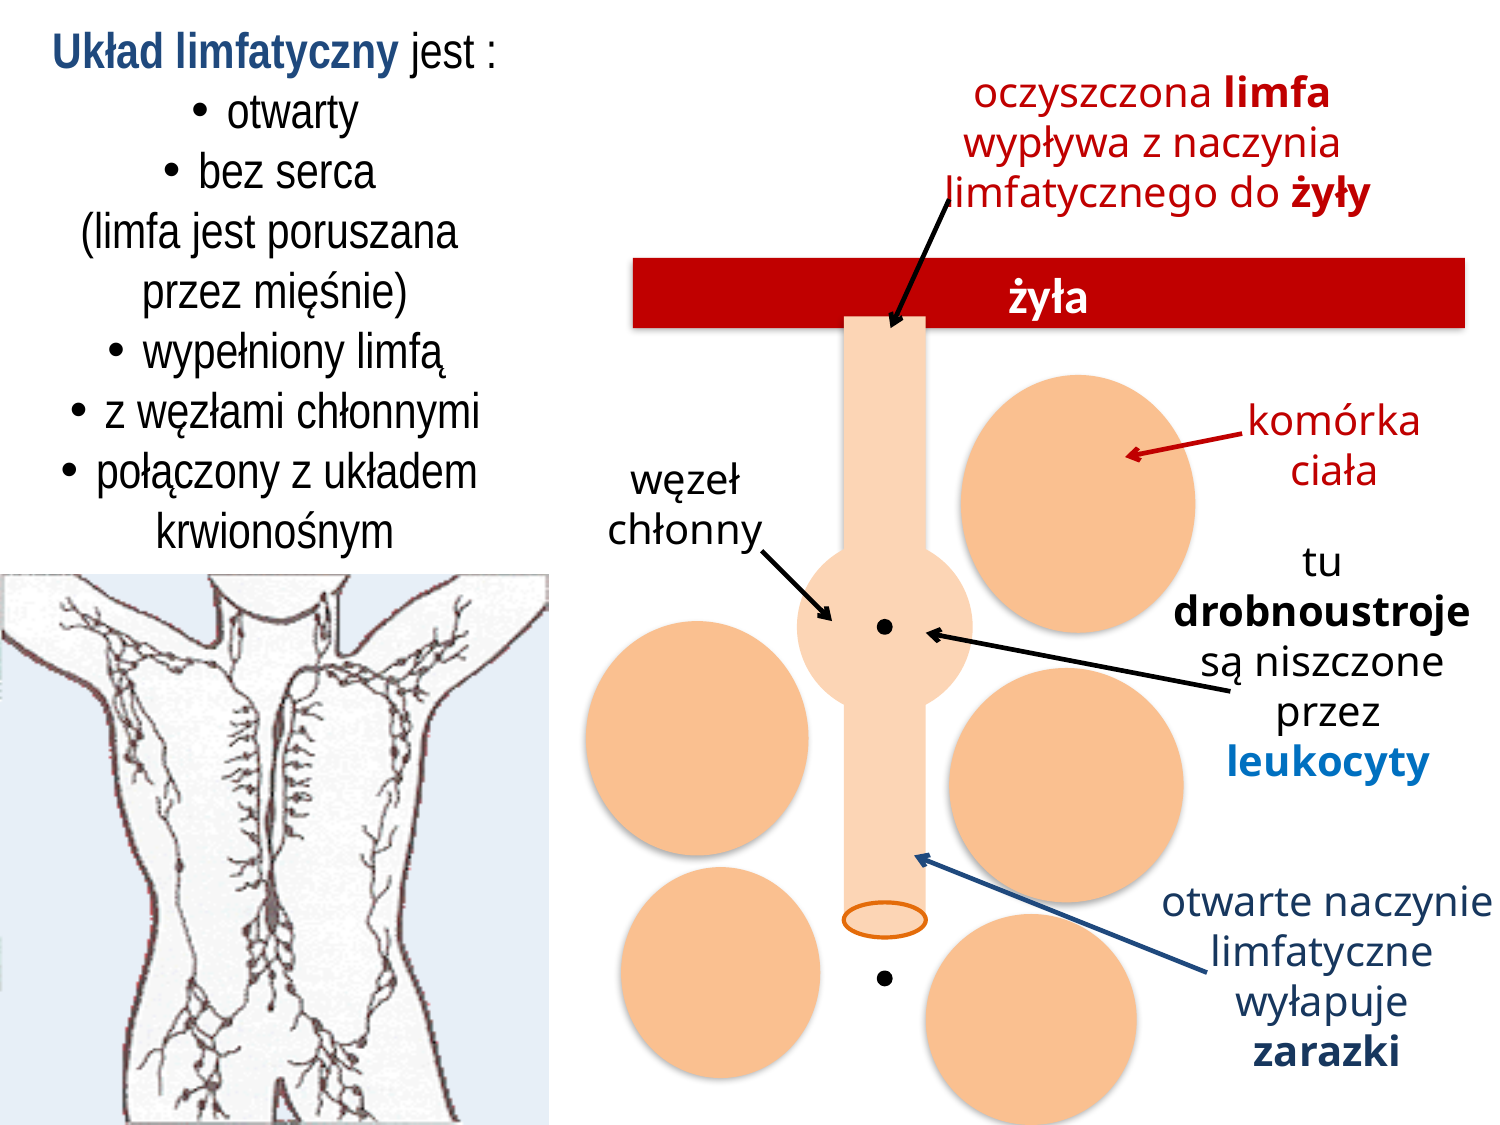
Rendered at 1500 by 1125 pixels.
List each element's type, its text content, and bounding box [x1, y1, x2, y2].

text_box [855, 234, 985, 294]
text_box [1124, 433, 1243, 458]
text_box Układ limfatyczny jest : otwarty bez serca (limfa jest poruszana przez mięśnie) wypełniony limfą z węzłami chłonnymi połączony z układem krwionośnym [37, 11, 513, 567]
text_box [913, 855, 1208, 973]
text_box komórka ciała [1232, 386, 1437, 502]
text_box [925, 632, 1231, 692]
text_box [585, 374, 1196, 1125]
text_box żyła [631, 256, 899, 330]
picture [0, 573, 549, 1125]
text_box oczyszczona limfa wypływa z naczynia limfatycznego do żyły [929, 58, 1387, 224]
text_box otwarte naczynie limfatyczne wyłapuje zarazki [1199, 867, 1500, 1082]
text_box tu drobnoustroje są niszczone przez leukocyty [1199, 527, 1497, 793]
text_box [761, 550, 833, 622]
text_box żyła [901, 256, 1467, 330]
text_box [796, 316, 973, 938]
